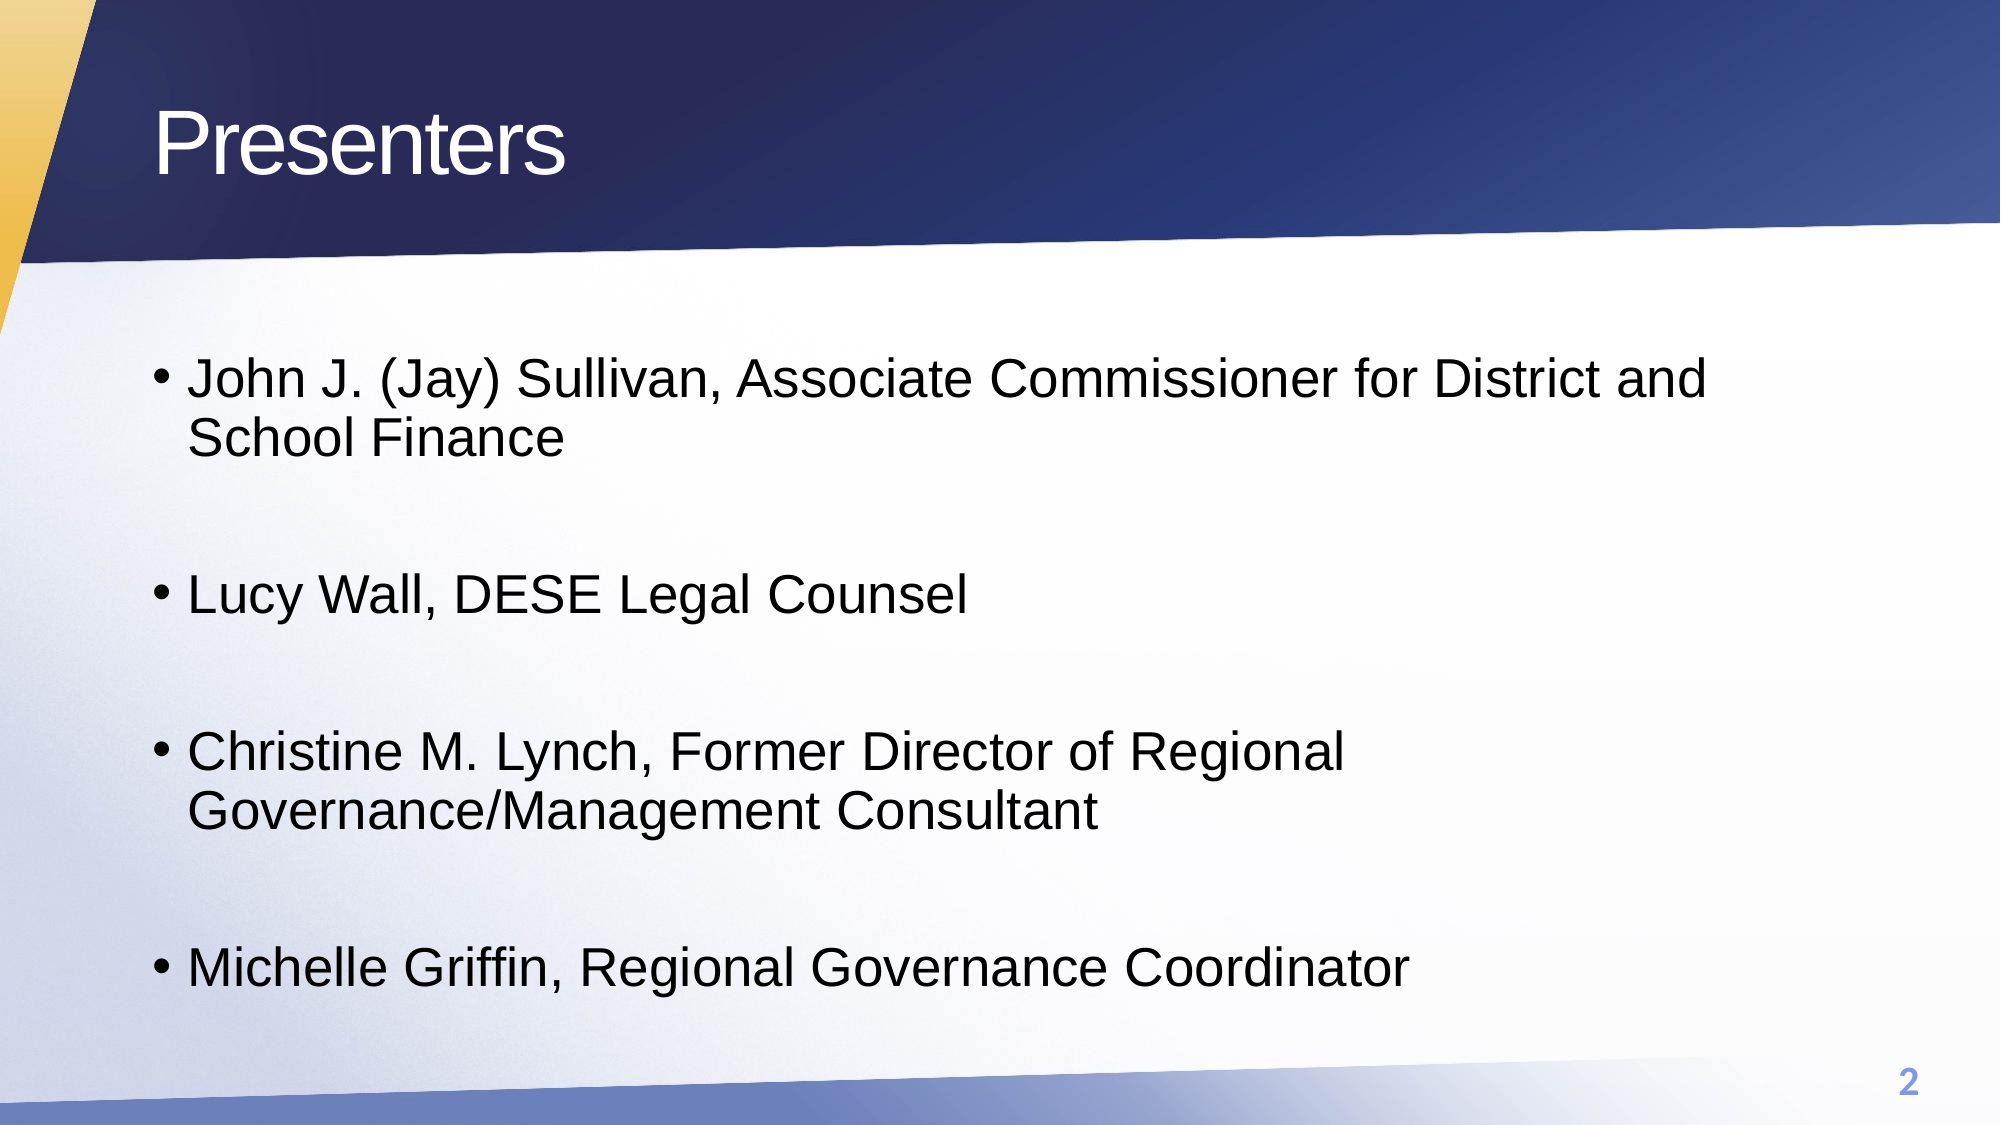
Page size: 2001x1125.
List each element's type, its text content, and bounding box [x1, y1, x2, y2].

picture [0, 0, 2000, 1125]
list John J. (Jay) Sullivan, Associate Commissioner for District and School Finance Lucy Wall, DESE Legal Counsel Christine M. Lynch, Former Director of Regional Governance/Management Consultant Michelle Griffin, Regional Governance Coordinator [137, 342, 1863, 1008]
title Presenters [137, 59, 1863, 231]
